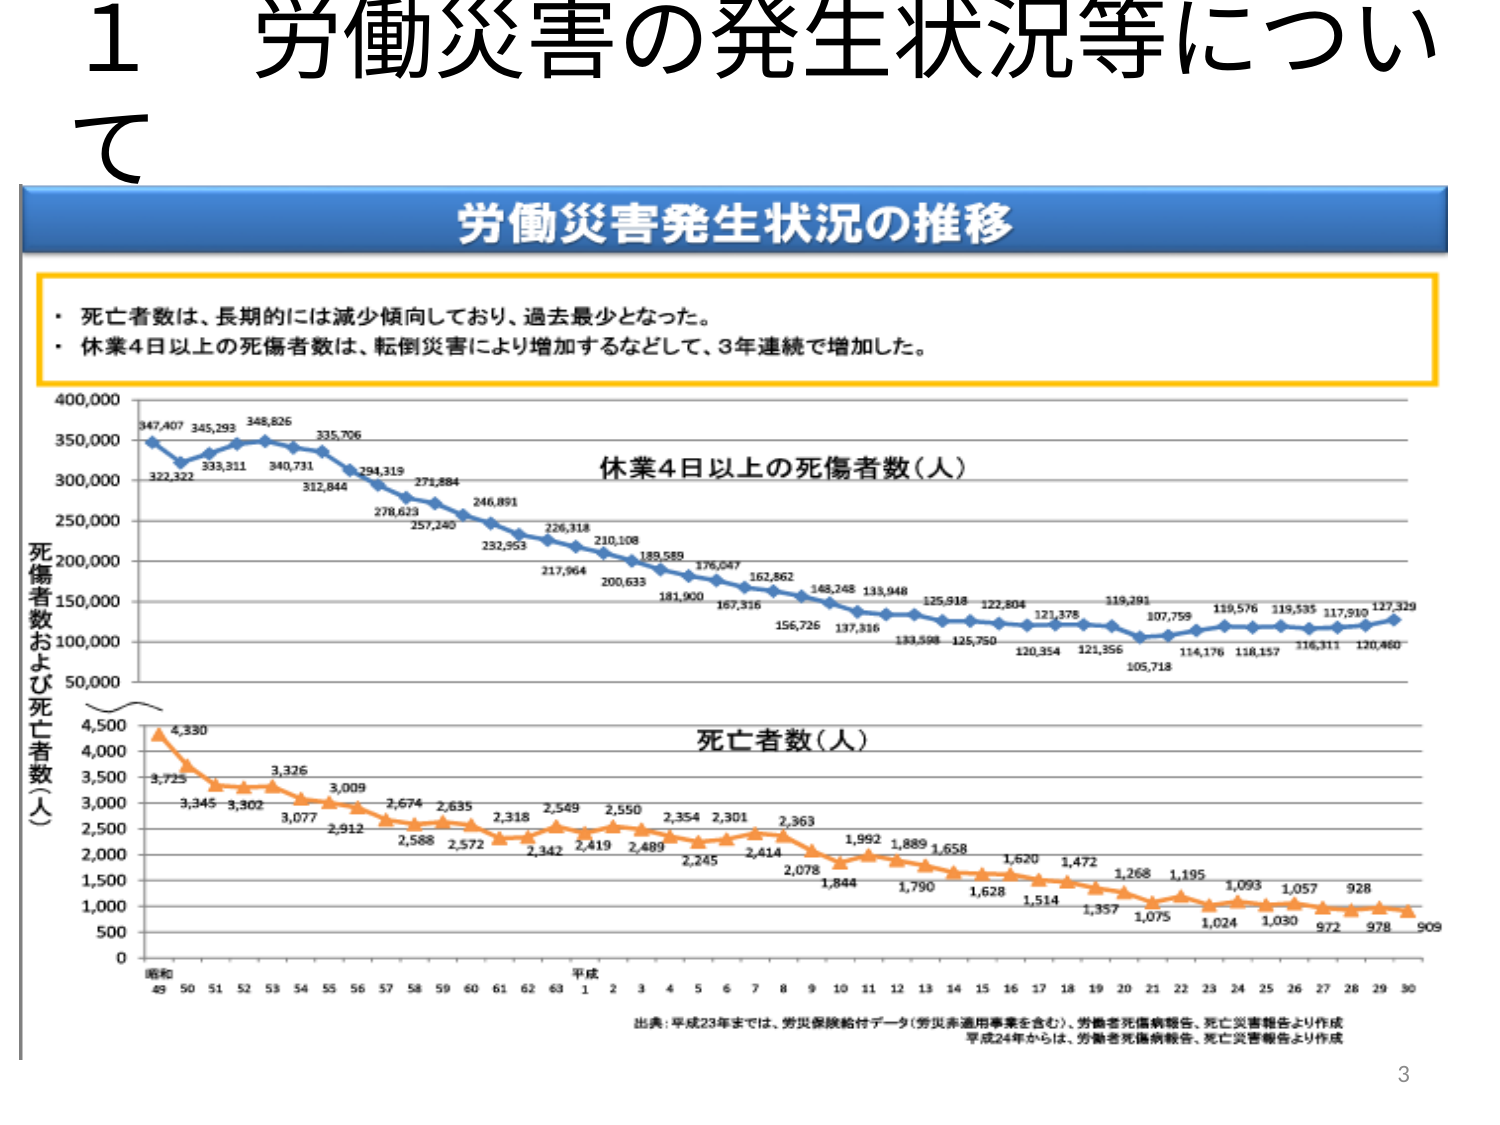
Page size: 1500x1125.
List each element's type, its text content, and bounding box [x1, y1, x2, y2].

picture [19, 184, 1449, 1061]
text_box １ 労働災害の発生状況等について [53, 0, 1500, 646]
slide_number 3 [1074, 1070, 1425, 1103]
